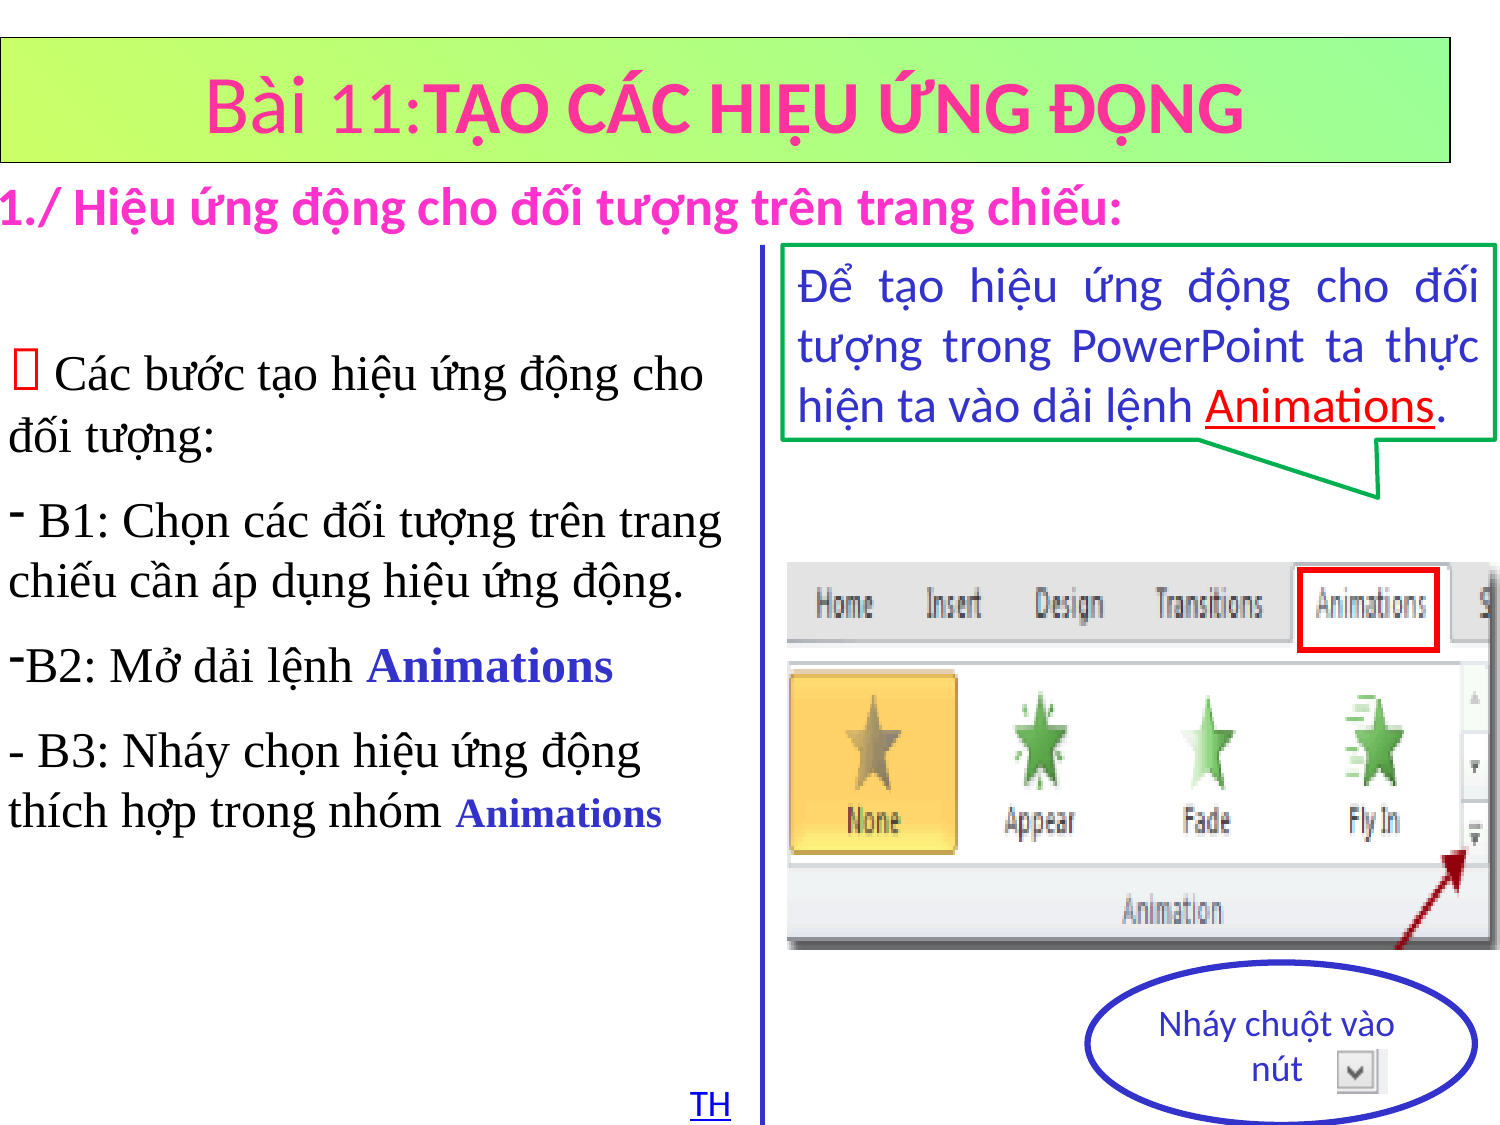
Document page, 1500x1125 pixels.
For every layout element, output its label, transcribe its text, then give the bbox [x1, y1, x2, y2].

text_box Để tạo hiệu ứng động cho đối tượng trong PowerPoint ta thực hiện ta vào dải lệnh Animations. [780, 242, 1498, 500]
text_box  Các bước tạo hiệu ứng động cho đối tượng: B1: Chọn các đối tượng trên trang chiếu cần áp dụng hiệu ứng động. B2: Mở dải lệnh Animations - B3: Nháy chọn hiệu ứng động thích hợp trong nhóm Animations [0, 324, 762, 845]
text_box Bài 11:TẠO CÁC HIỆU ỨNG ĐỘNG [0, 37, 1450, 163]
picture [1337, 1049, 1388, 1094]
text_box 1./ Hiệu ứng động cho đối tượng trên trang chiếu: [0, 164, 1475, 244]
text_box TH [675, 1071, 788, 1125]
picture [787, 562, 1500, 951]
text_box Nháy chuột vào nút [1087, 962, 1475, 1125]
